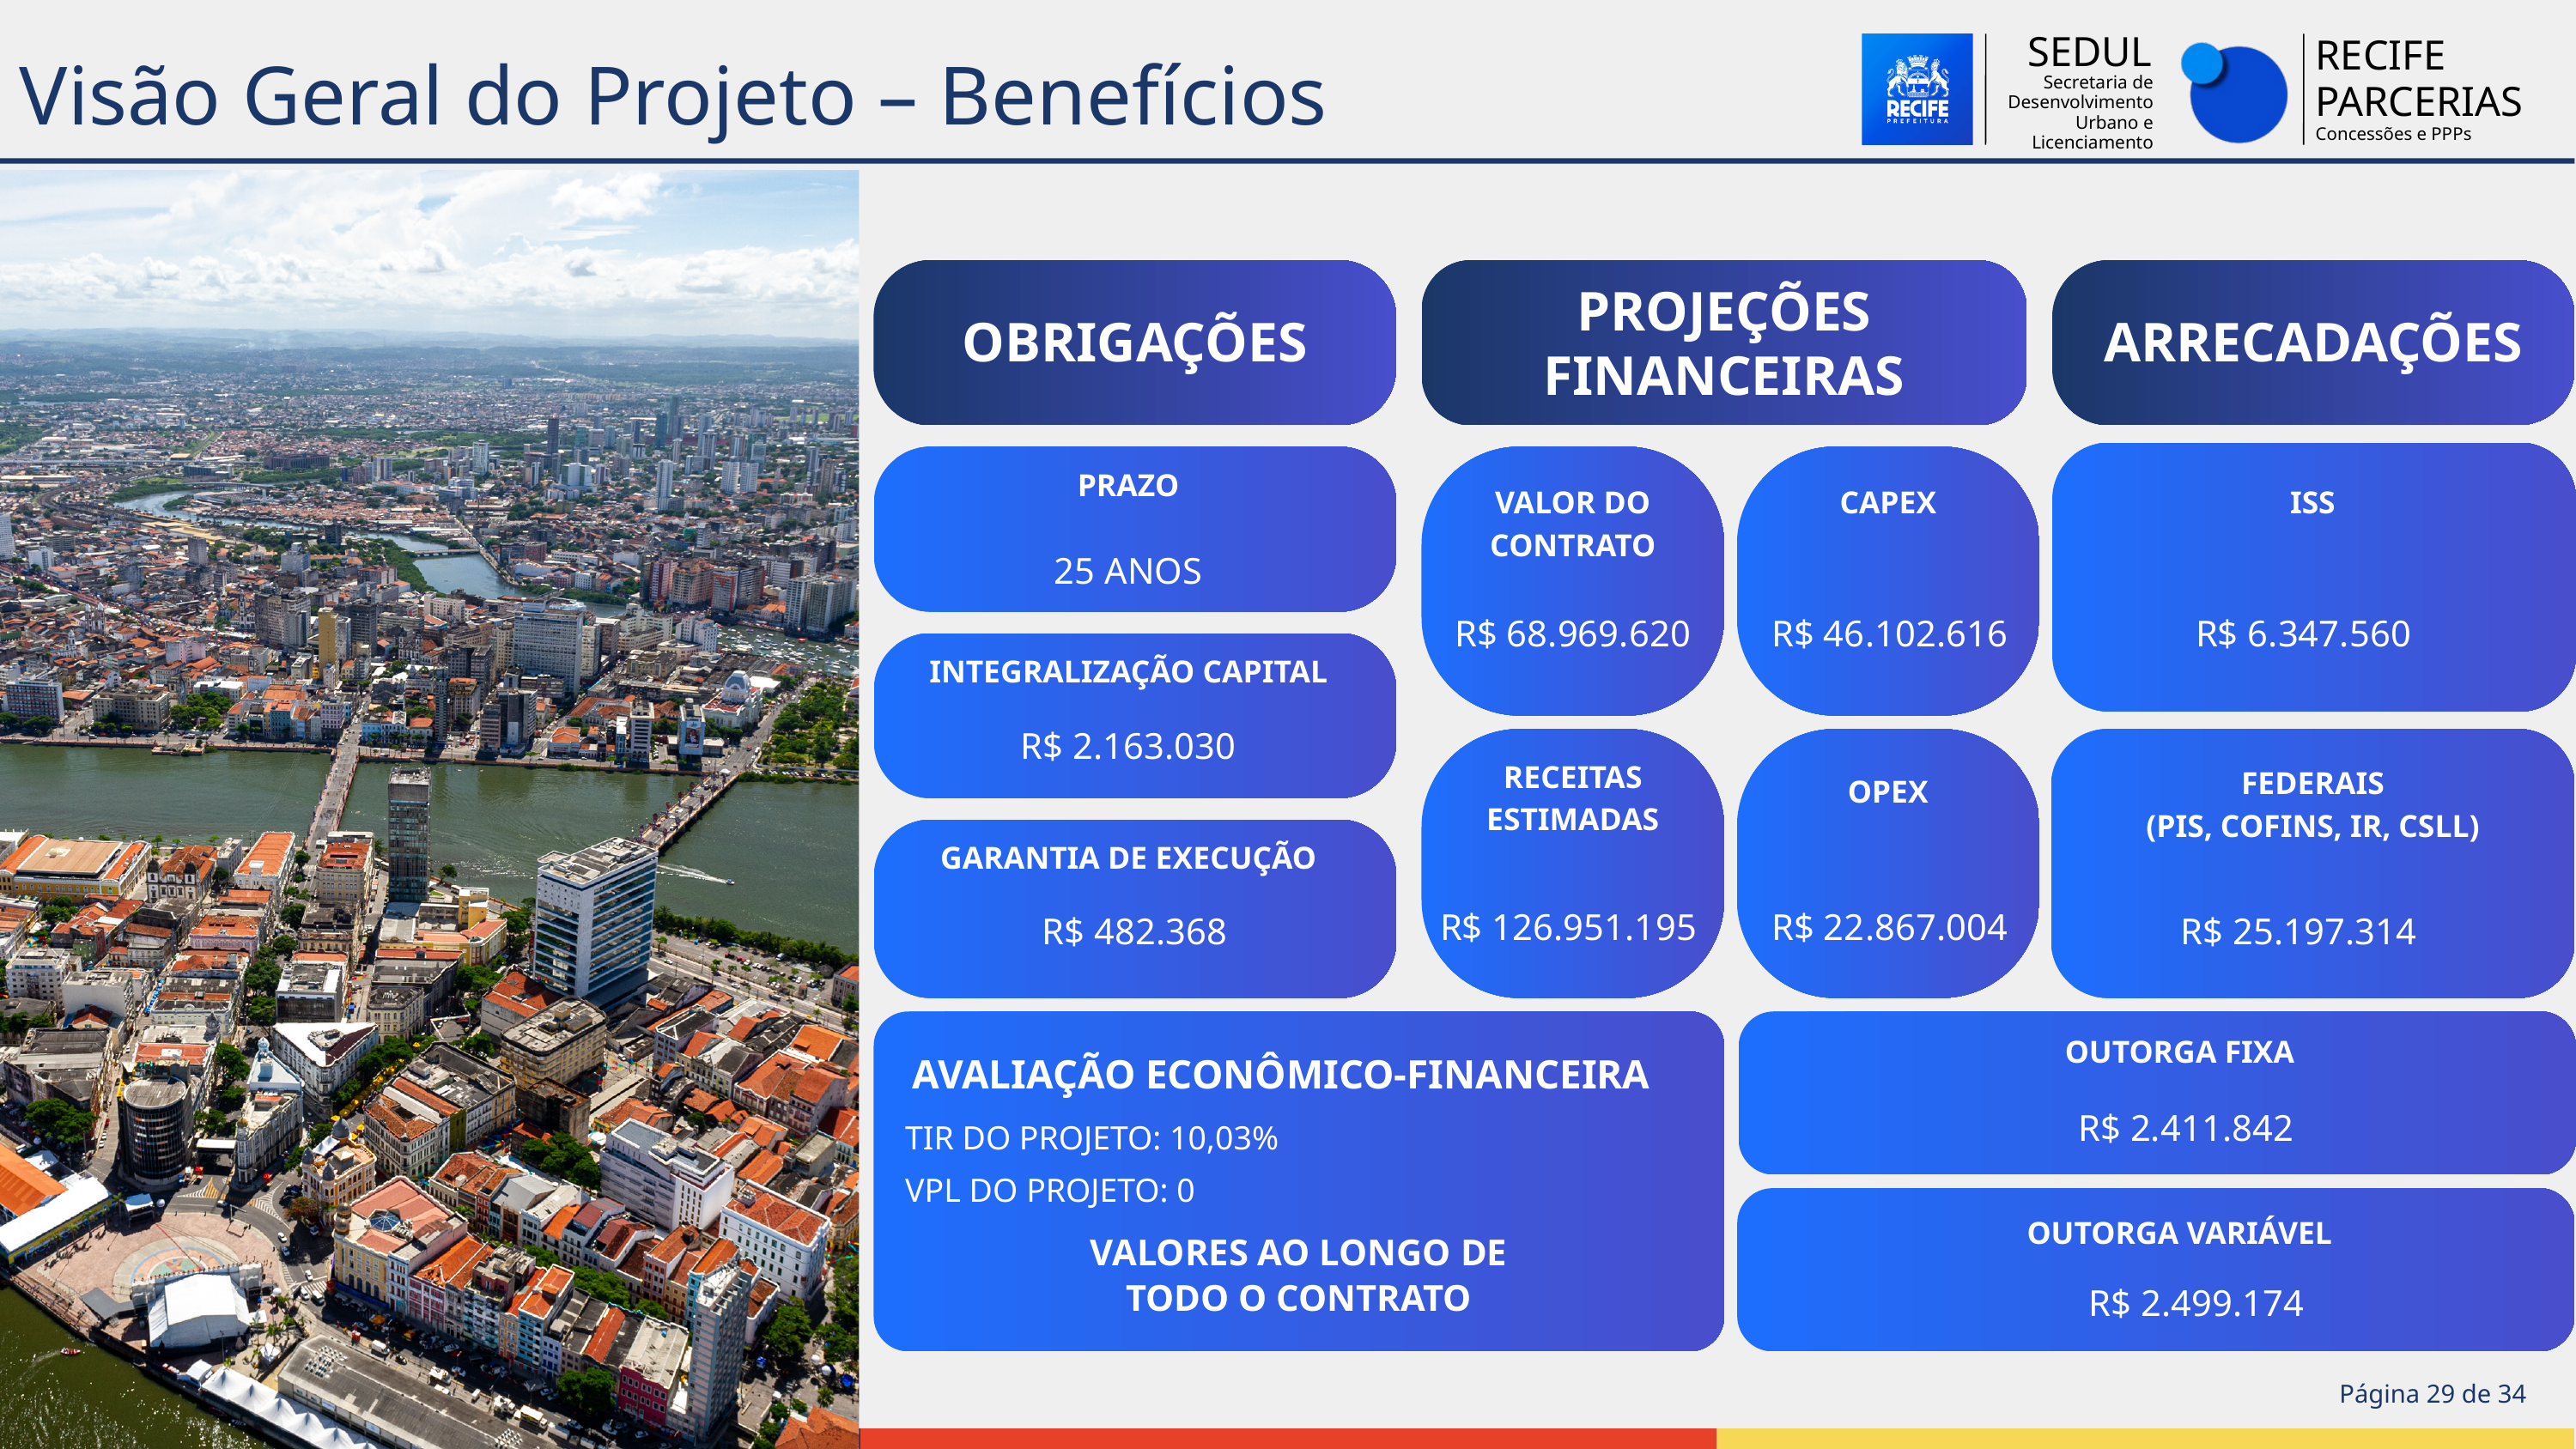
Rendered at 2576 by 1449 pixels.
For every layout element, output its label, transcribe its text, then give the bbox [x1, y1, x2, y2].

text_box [1421, 259, 2027, 426]
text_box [1421, 446, 1725, 716]
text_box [2050, 728, 2575, 998]
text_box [862, 1428, 1716, 1449]
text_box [873, 1011, 1725, 1352]
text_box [2051, 442, 2576, 712]
text_box [2179, 33, 2292, 145]
text_box Concessões e PPPs [2315, 124, 2537, 144]
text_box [873, 259, 1397, 426]
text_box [873, 633, 1397, 798]
text_box Página 29 de 34 [2329, 1373, 2537, 1408]
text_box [1736, 1187, 2575, 1352]
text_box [1738, 1011, 2576, 1175]
text_box RECIFE PARCERIAS [2315, 32, 2537, 124]
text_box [873, 446, 1397, 612]
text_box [1862, 27, 2154, 173]
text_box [2051, 259, 2575, 426]
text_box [873, 819, 1397, 998]
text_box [0, 170, 860, 1449]
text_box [1736, 446, 2040, 716]
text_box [1736, 728, 2040, 998]
text_box Visão Geral do Projeto – Benefícios Estimados [19, 27, 1739, 254]
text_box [1716, 1428, 2575, 1449]
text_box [1421, 728, 1725, 998]
